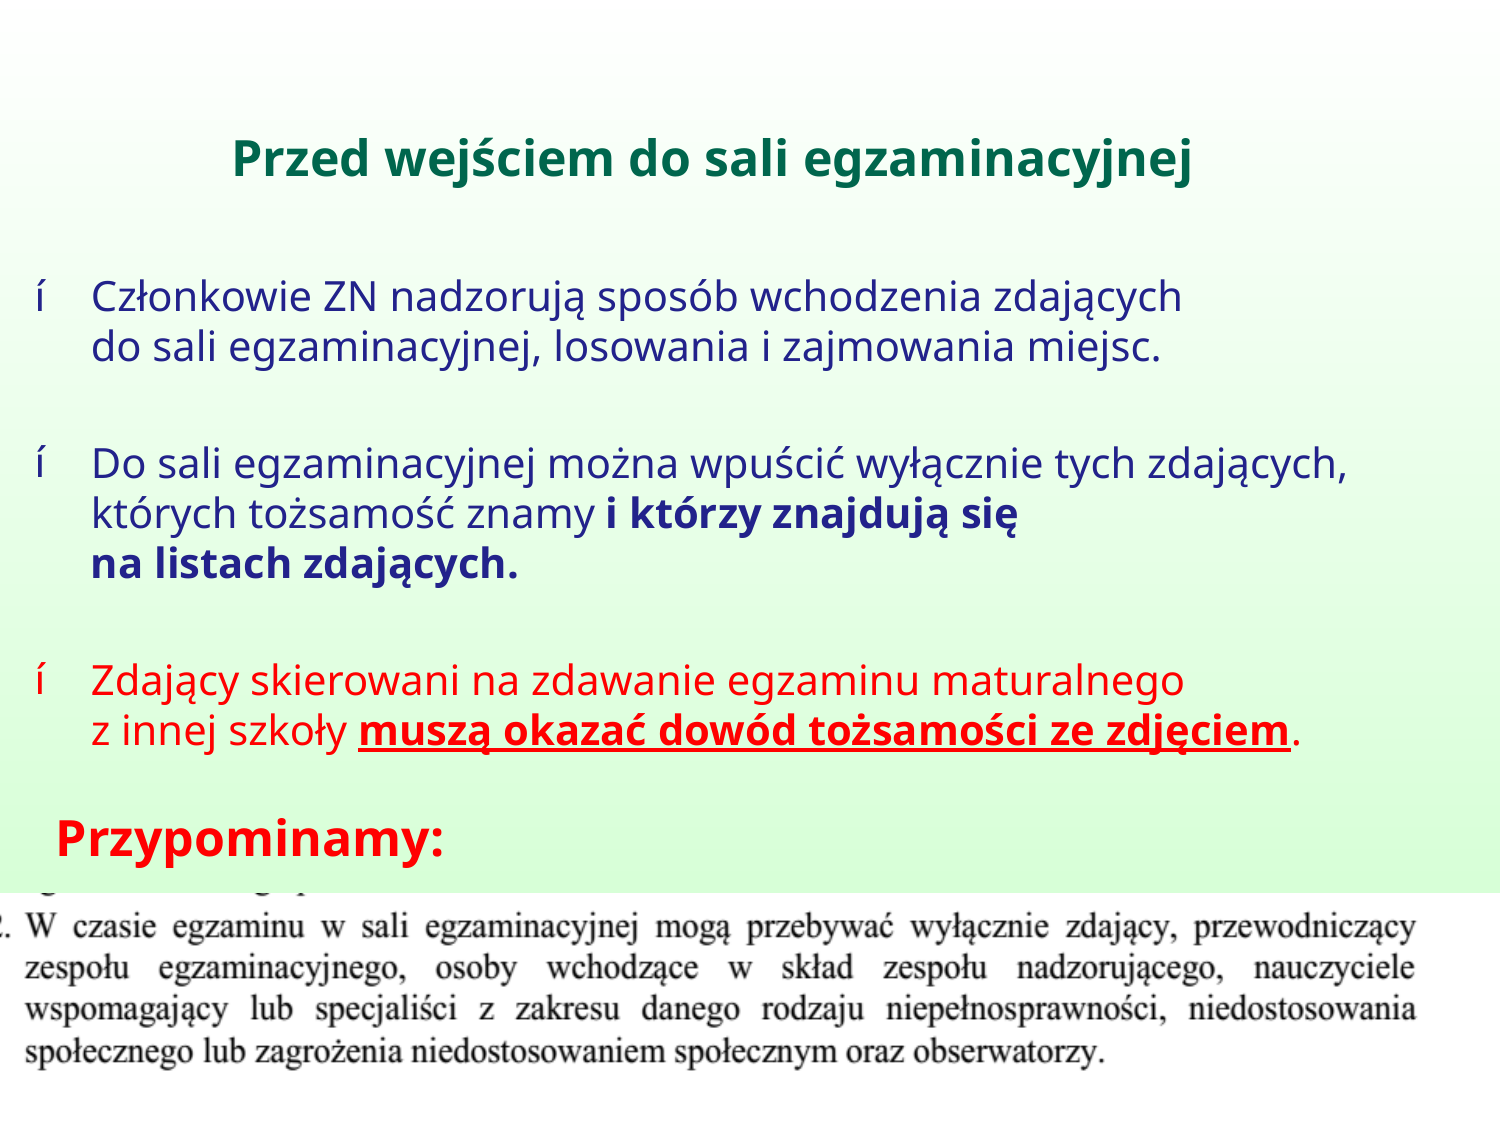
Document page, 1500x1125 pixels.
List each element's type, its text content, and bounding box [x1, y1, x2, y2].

title Przed wejściem do sali egzaminacyjnej [74, 32, 1351, 221]
picture [0, 893, 1500, 1125]
text_box Przypominamy: [41, 798, 786, 874]
list Członkowie ZN nadzorują sposób wchodzenia zdających do sali egzaminacyjnej, losowania i zajmowania miejsc. Do sali egzaminacyjnej można wpuścić wyłącznie tych zdających, których tożsamość znamy i którzy znajdują się na listach zdających. Zdający skierowani na zdawanie egzaminu maturalnego z innej szkoły muszą okazać dowód tożsamości ze zdjęciem. [19, 262, 1500, 893]
